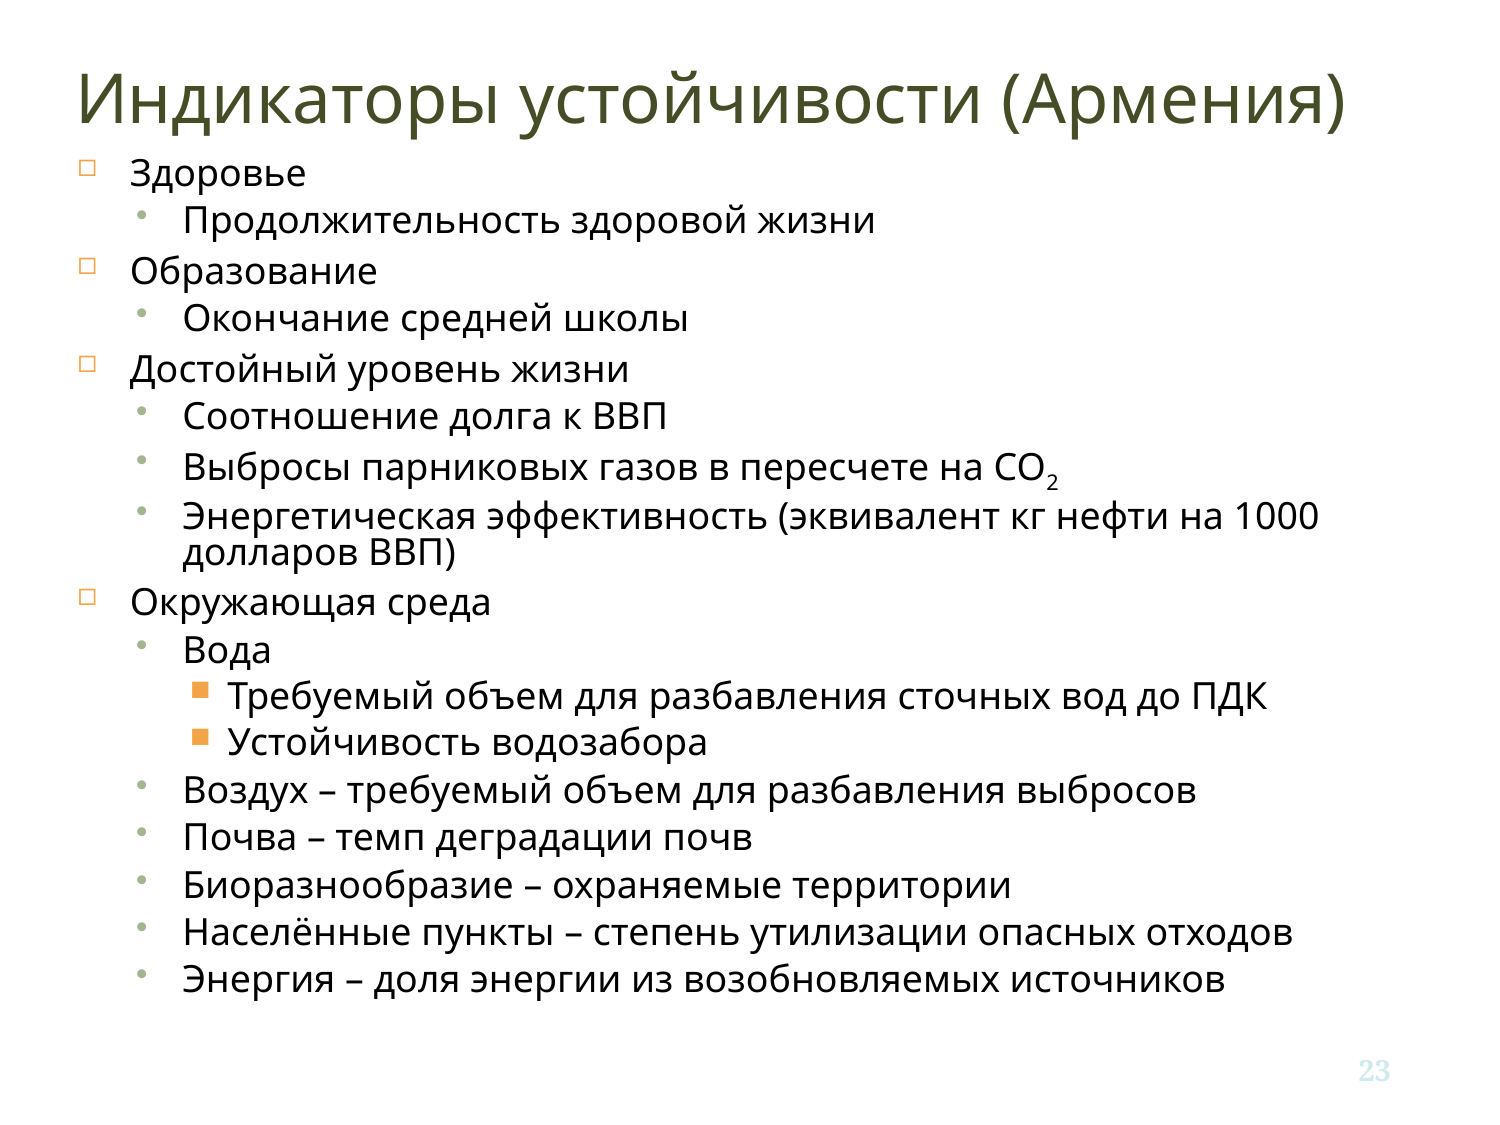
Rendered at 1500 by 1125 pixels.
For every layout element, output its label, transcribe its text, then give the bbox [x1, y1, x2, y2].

title Индикаторы устойчивости (Армения) [75, 45, 1425, 138]
slide_number 23 [1325, 1042, 1425, 1103]
list Здоровье Продолжительность здоровой жизни Образование Окончание средней школы Достойный уровень жизни Соотношение долга к ВВП Выбросы парниковых газов в пересчете на CO2 Энергетическая эффективность (эквивалент кг нефти на 1000 долларов ВВП) Окружающая среда Вода Требуемый объем для разбавления сточных вод до ПДК Устойчивость водозабора Воздух – требуемый объем для разбавления выбросов Почва – темп деградации почв Биоразнообразие – охраняемые территории Населённые пункты – степень утилизации опасных отходов Энергия – доля энергии из возобновляемых источников [62, 149, 1413, 1013]
